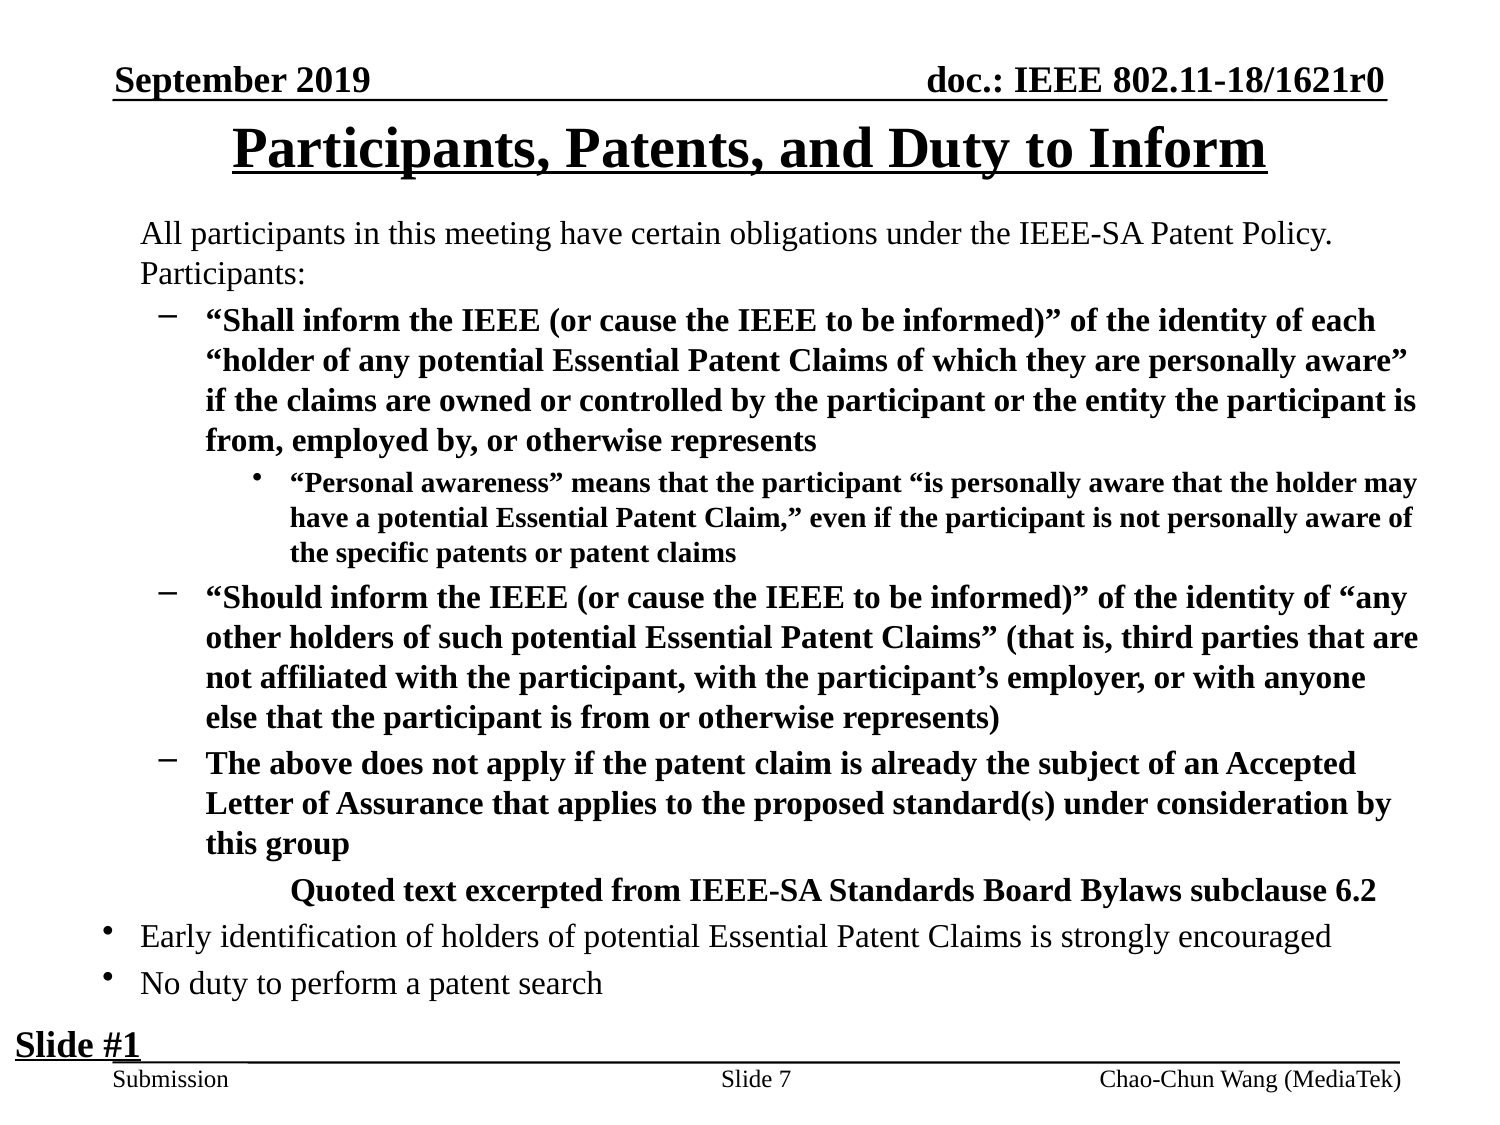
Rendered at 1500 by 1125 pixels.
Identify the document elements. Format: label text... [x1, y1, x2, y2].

title Participants, Patents, and Duty to Inform [112, 163, 1388, 175]
footer Chao-Chun Wang (MediaTek) [1094, 1061, 1402, 1093]
slide_number Slide 7 [712, 1061, 800, 1093]
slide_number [114, 54, 374, 101]
text_box All participants in this meeting have certain obligations under the IEEE-SA Patent Policy. Participants: “Shall inform the IEEE (or cause the IEEE to be informed)” of the identity of each “holder of any potential Essential Patent Claims of which they are personally aware” if the claims are owned or controlled by the participant or the entity the participant is from, employed by, or otherwise represents “Personal awareness” means that the participant “is personally aware that the holder may have a potential Essential Patent Claim,” even if the participant is not personally aware of the specific patents or patent claims “Should inform the IEEE (or cause the IEEE to be informed)” of the identity of “any other holders of such potential Essential Patent Claims” (that is, third parties that are not affiliated with the participant, with the participant’s employer, or with anyone else that the participant is from or otherwise represents) The above does not apply if the patent claim is already the subject of an Accepted Letter of Assurance that applies to the proposed standard(s) under consideration by this group Quoted text excerpted from IEEE-SA Standards Board Bylaws subclause 6.2 Early identification of holders of potential Essential Patent Claims is strongly encouraged No duty to perform a patent search [87, 187, 1438, 850]
text_box Slide #1 [0, 1012, 157, 1073]
text_box [87, 37, 1438, 163]
